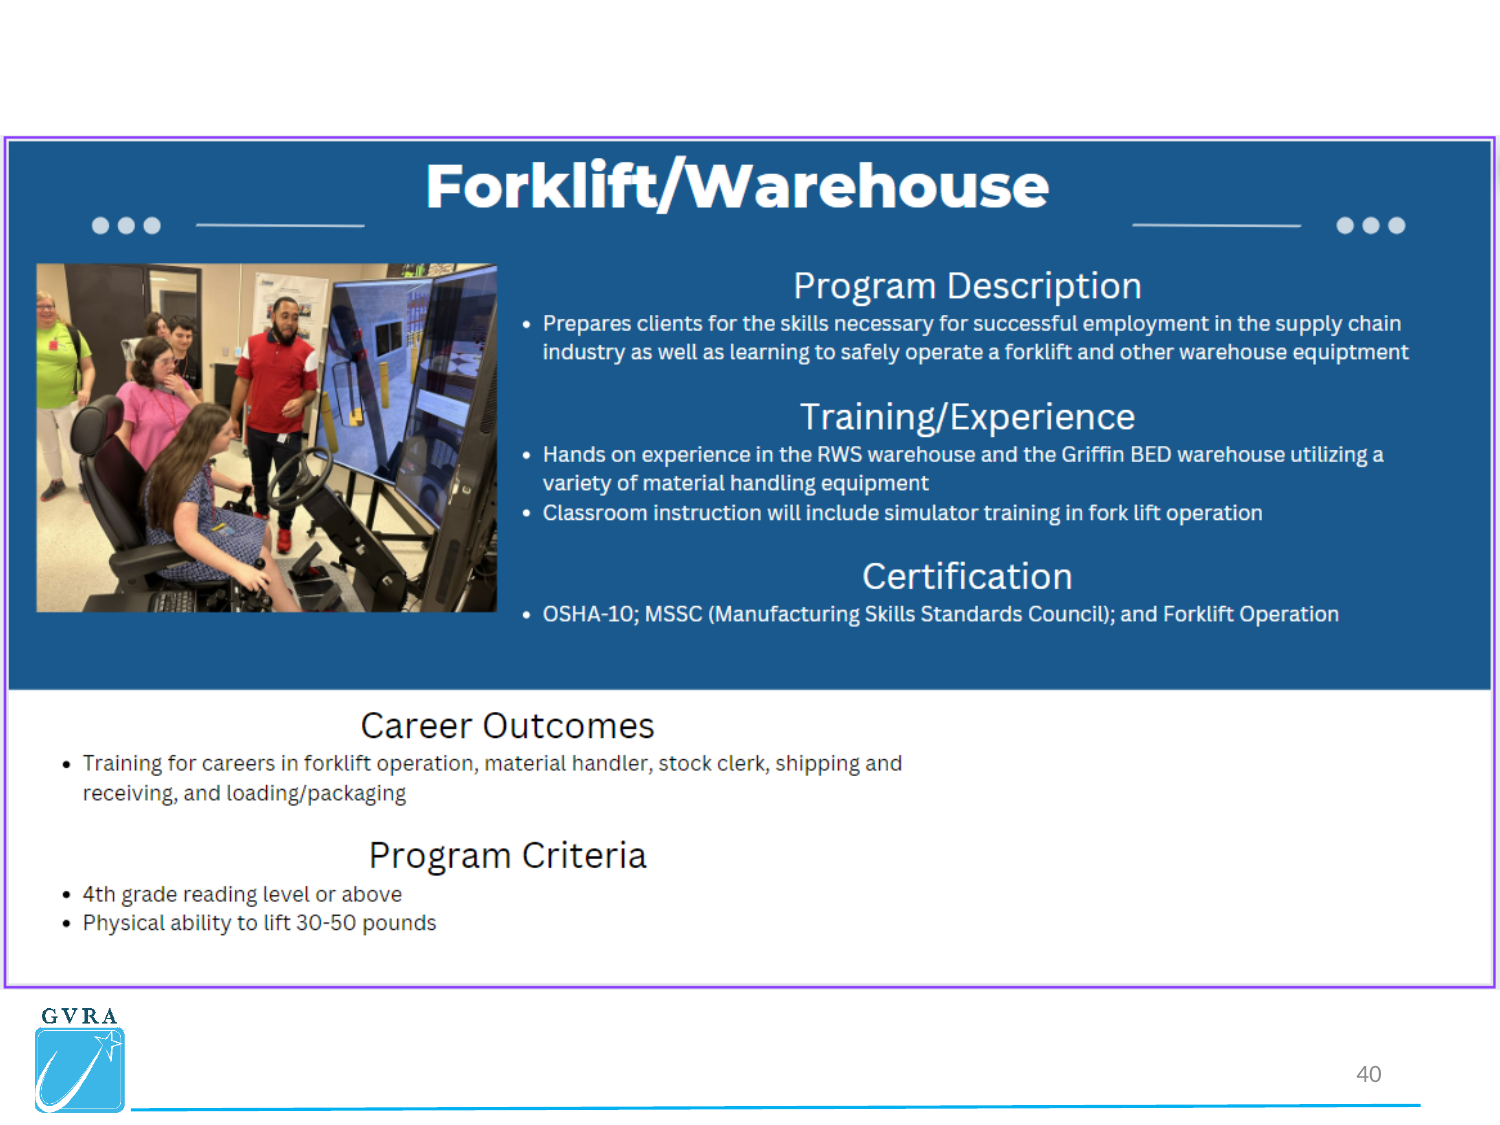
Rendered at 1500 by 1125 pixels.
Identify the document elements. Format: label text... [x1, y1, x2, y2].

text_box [130, 1105, 1421, 1110]
picture [29, 1008, 131, 1117]
picture [0, 135, 1500, 990]
slide_number 40 [1059, 1042, 1397, 1103]
